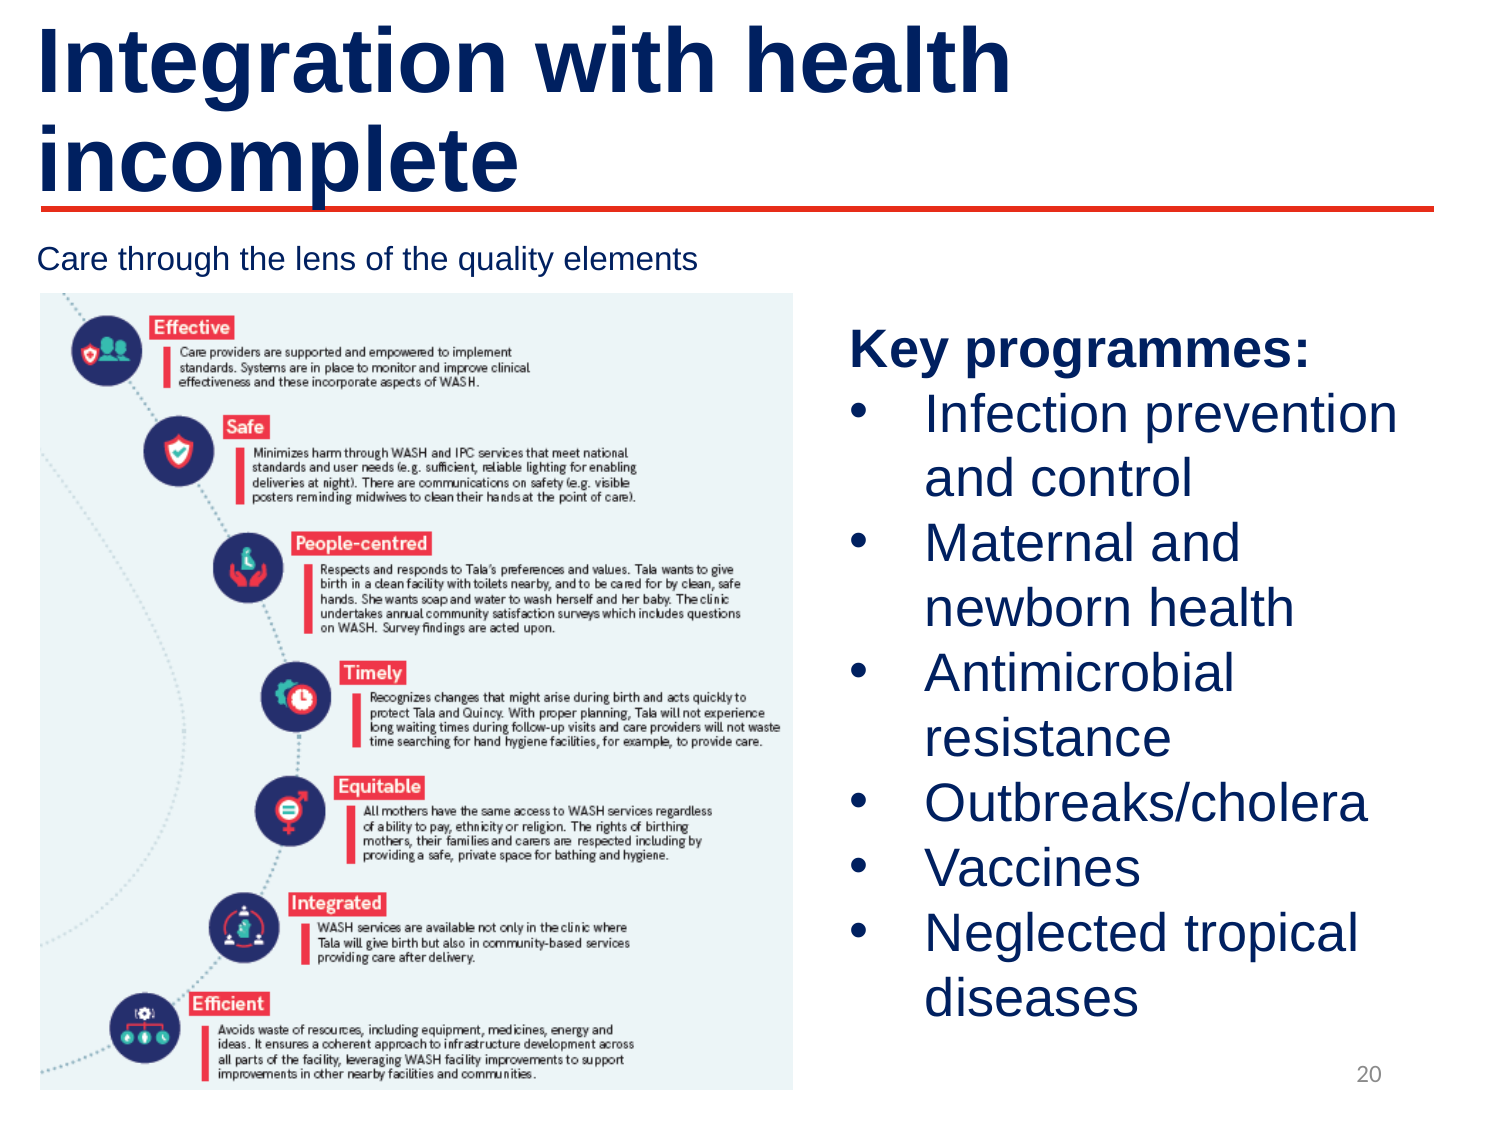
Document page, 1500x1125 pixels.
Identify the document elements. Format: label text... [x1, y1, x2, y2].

slide_number 20 [1059, 1042, 1397, 1103]
text_box Care through the lens of the quality elements [21, 229, 863, 285]
picture [40, 293, 793, 1090]
text_box Integration with health incomplete [21, 3, 1500, 221]
text_box Key programmes: Infection prevention and control Maternal and newborn health Antimicrobial resistance Outbreaks/cholera Vaccines Neglected tropical diseases [835, 305, 1433, 1035]
